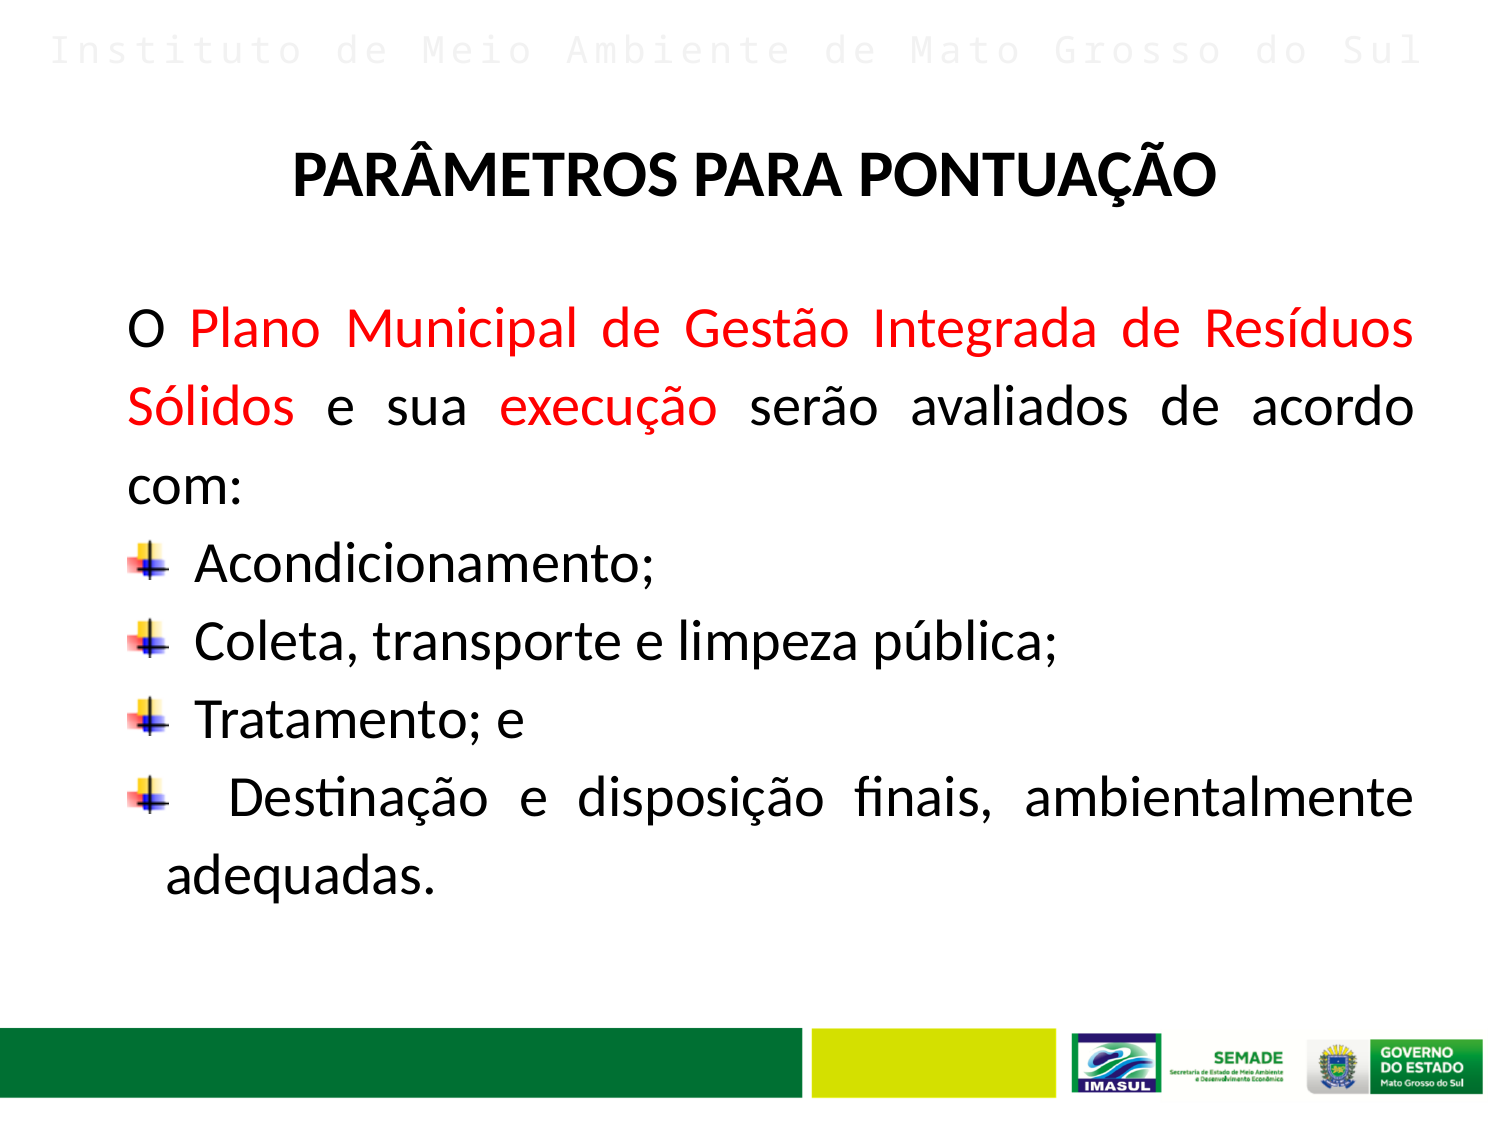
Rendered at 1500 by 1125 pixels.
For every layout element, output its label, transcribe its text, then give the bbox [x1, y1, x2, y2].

picture [127, 694, 169, 736]
list O Plano Municipal de Gestão Integrada de Resíduos Sólidos e sua execução serão avaliados de acordo com: Acondicionamento; Coleta, transporte e limpeza pública; Tratamento; e Destinação e disposição finais, ambientalmente adequadas. [112, 273, 1431, 929]
picture [127, 773, 169, 814]
picture [127, 616, 169, 658]
picture [0, 996, 1500, 1125]
title PARÂMETROS PARA PONTUAÇÃO [117, 120, 1393, 273]
picture [127, 538, 169, 580]
